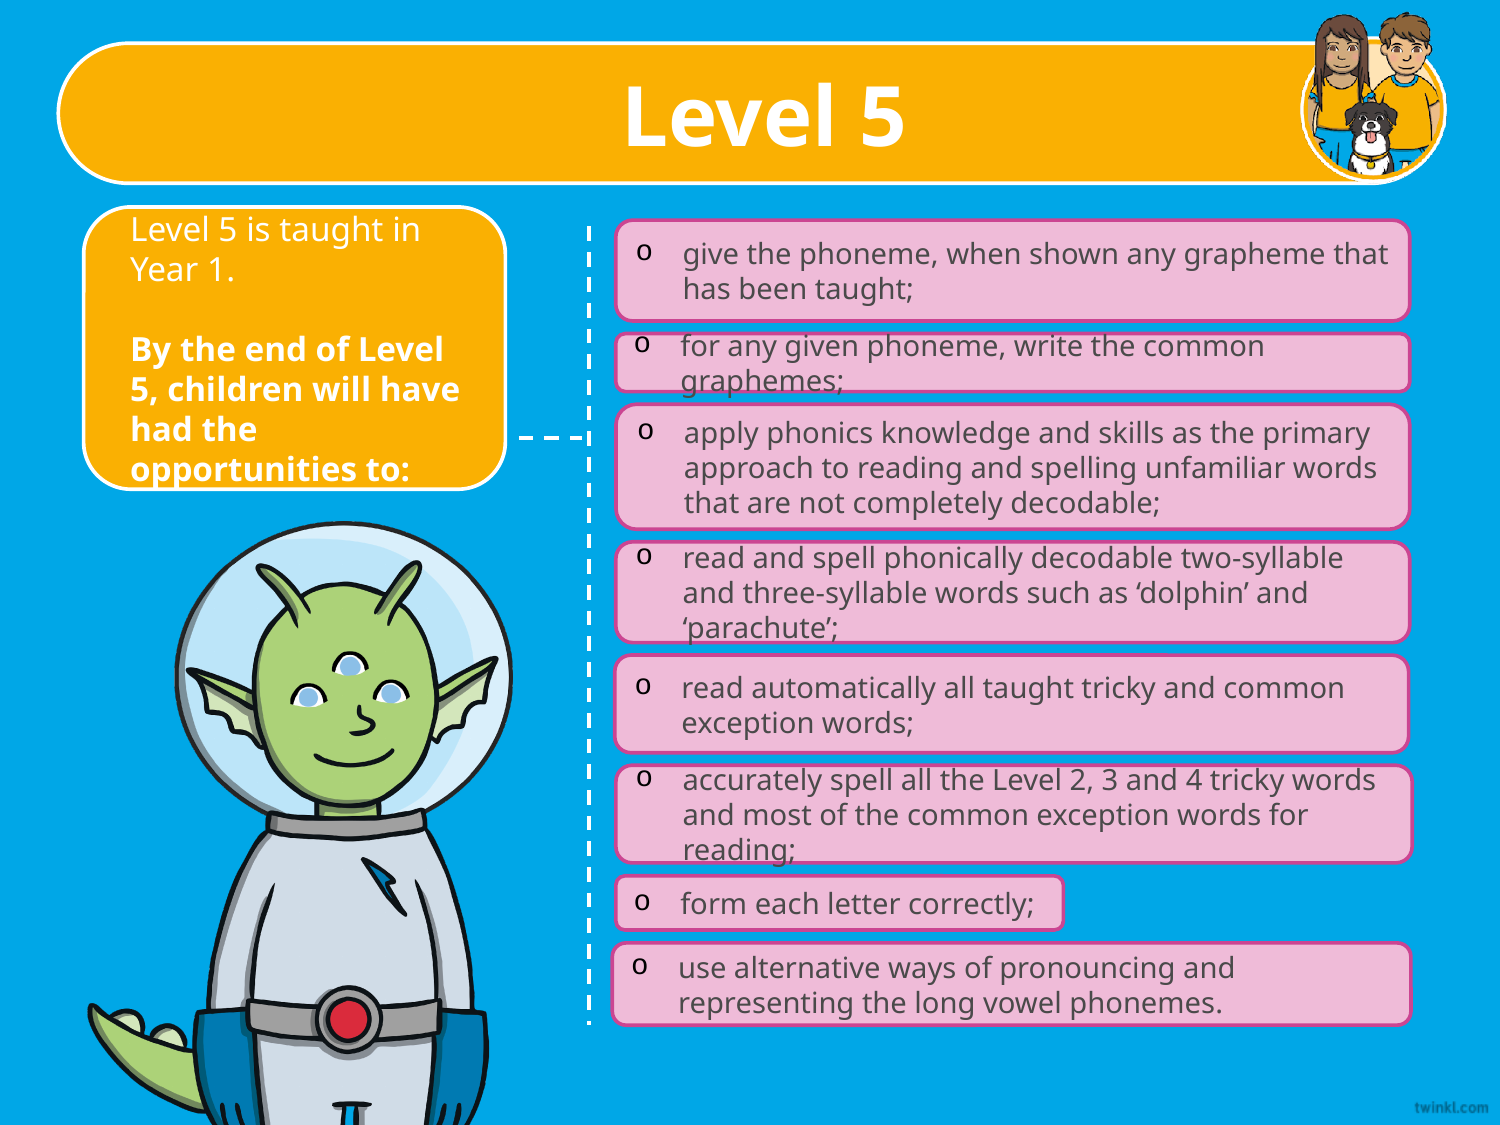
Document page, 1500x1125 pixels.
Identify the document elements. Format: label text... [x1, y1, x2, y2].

text_box apply phonics knowledge and skills as the primary approach to reading and spelling unfamiliar words that are not completely decodable; [615, 404, 1410, 530]
text_box for any given phoneme, write the common graphemes; [615, 333, 1410, 392]
picture [438, 1105, 445, 1125]
picture [625, 392, 1401, 397]
text_box read and spell phonically decodable two-syllable and three-syllable words such as ‘dolphin’ and ‘parachute’; [615, 541, 1410, 643]
picture [221, 1104, 227, 1125]
text_box give the phoneme, when shown any grapheme that has been taught; [615, 220, 1410, 321]
text_box read automatically all taught tricky and common exception words; [614, 655, 1409, 753]
picture [120, 13, 1446, 185]
picture [454, 1104, 460, 1125]
text_box accurately spell all the Level 2, 3 and 4 tricky words and most of the common exception words for reading; [615, 765, 1413, 863]
text_box Level 5 [58, 43, 1129, 184]
text_box Level 5 is taught in Year 1. By the end of Level 5, children will have had the opportunities to: [83, 206, 506, 490]
picture [236, 1104, 244, 1125]
text_box use alternative ways of pronouncing and representing the long vowel phonemes. [612, 942, 1411, 1026]
picture [75, 160, 82, 167]
text_box form each letter correctly; [615, 875, 1064, 931]
picture [88, 522, 512, 1125]
